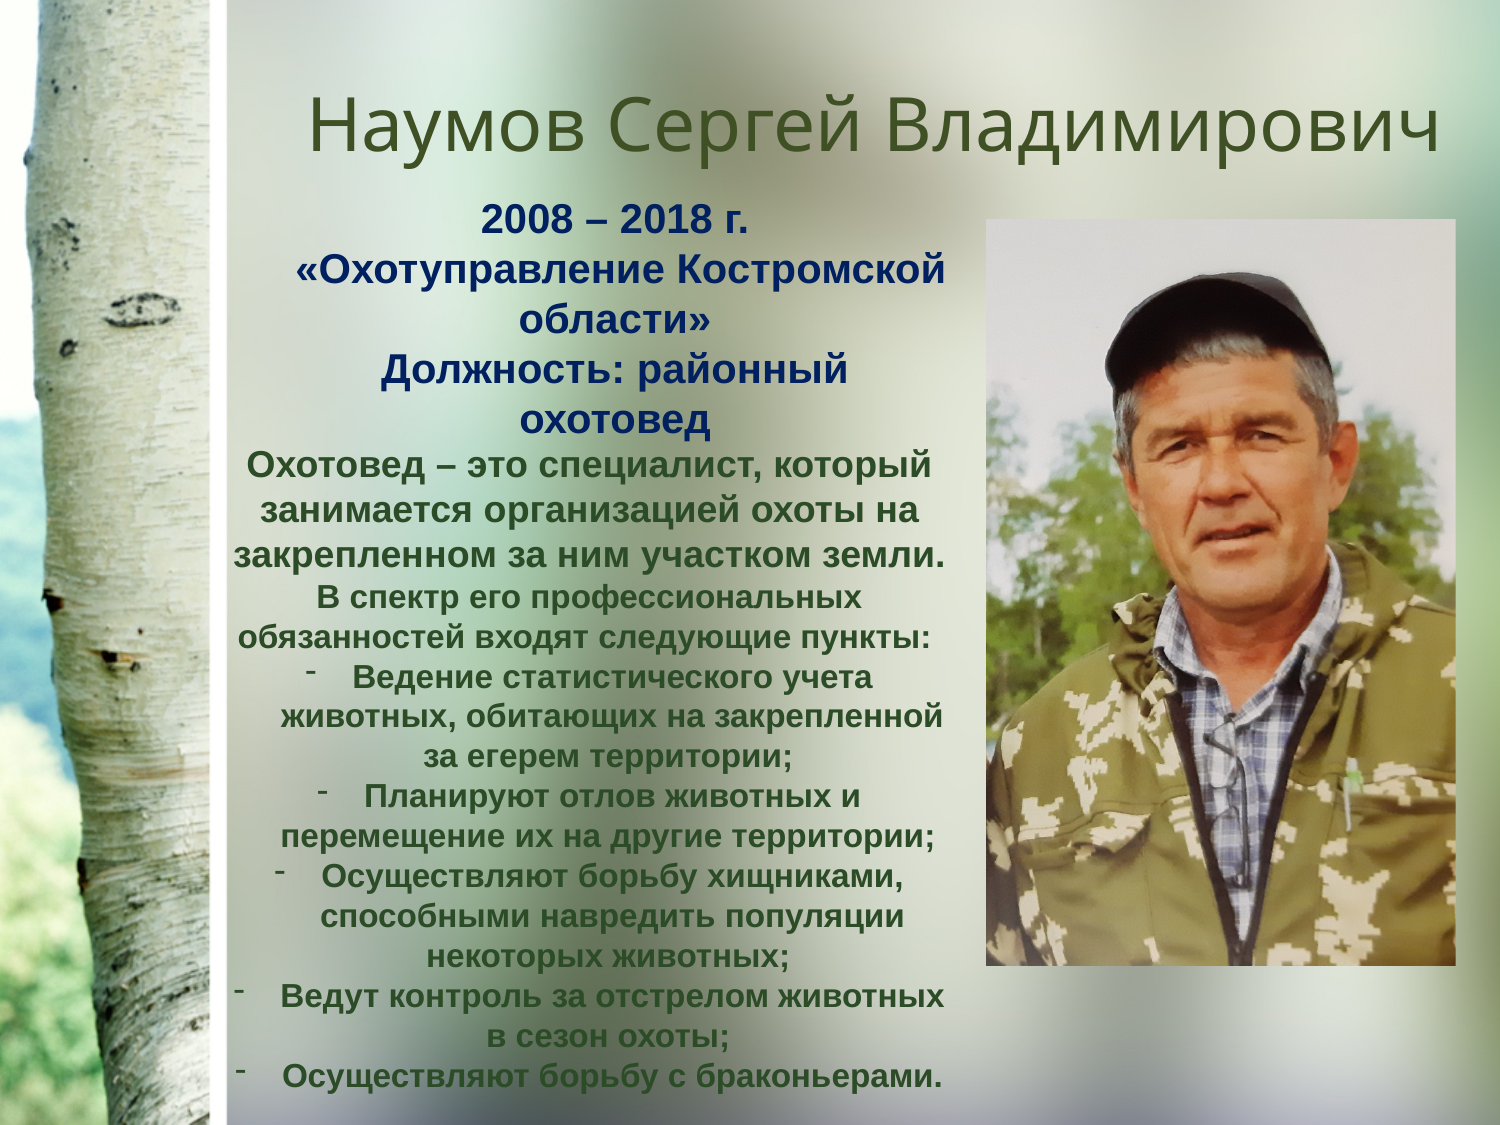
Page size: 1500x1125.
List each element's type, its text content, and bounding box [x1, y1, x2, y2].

text_box Охотовед – это специалист, который занимается организацией охоты на закрепленном за ним участком земли. В спектр его профессиональных обязанностей входят следующие пункты: Ведение статистического учета животных, обитающих на закрепленной за егерем территории; Планируют отлов животных и перемещение их на другие территории; Осуществляют борьбу хищниками, способными навредить популяции некоторых животных; Ведут контроль за отстрелом животных в сезон охоты; Осуществляют борьбу с браконьерами. [214, 432, 965, 1125]
picture [0, 0, 1500, 1125]
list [985, 219, 1456, 966]
text_box 2008 – 2018 г. «Охотуправление Костромской области» Должность: районный охотовед [265, 184, 965, 432]
title Наумов Сергей Владимирович [275, 62, 1475, 180]
